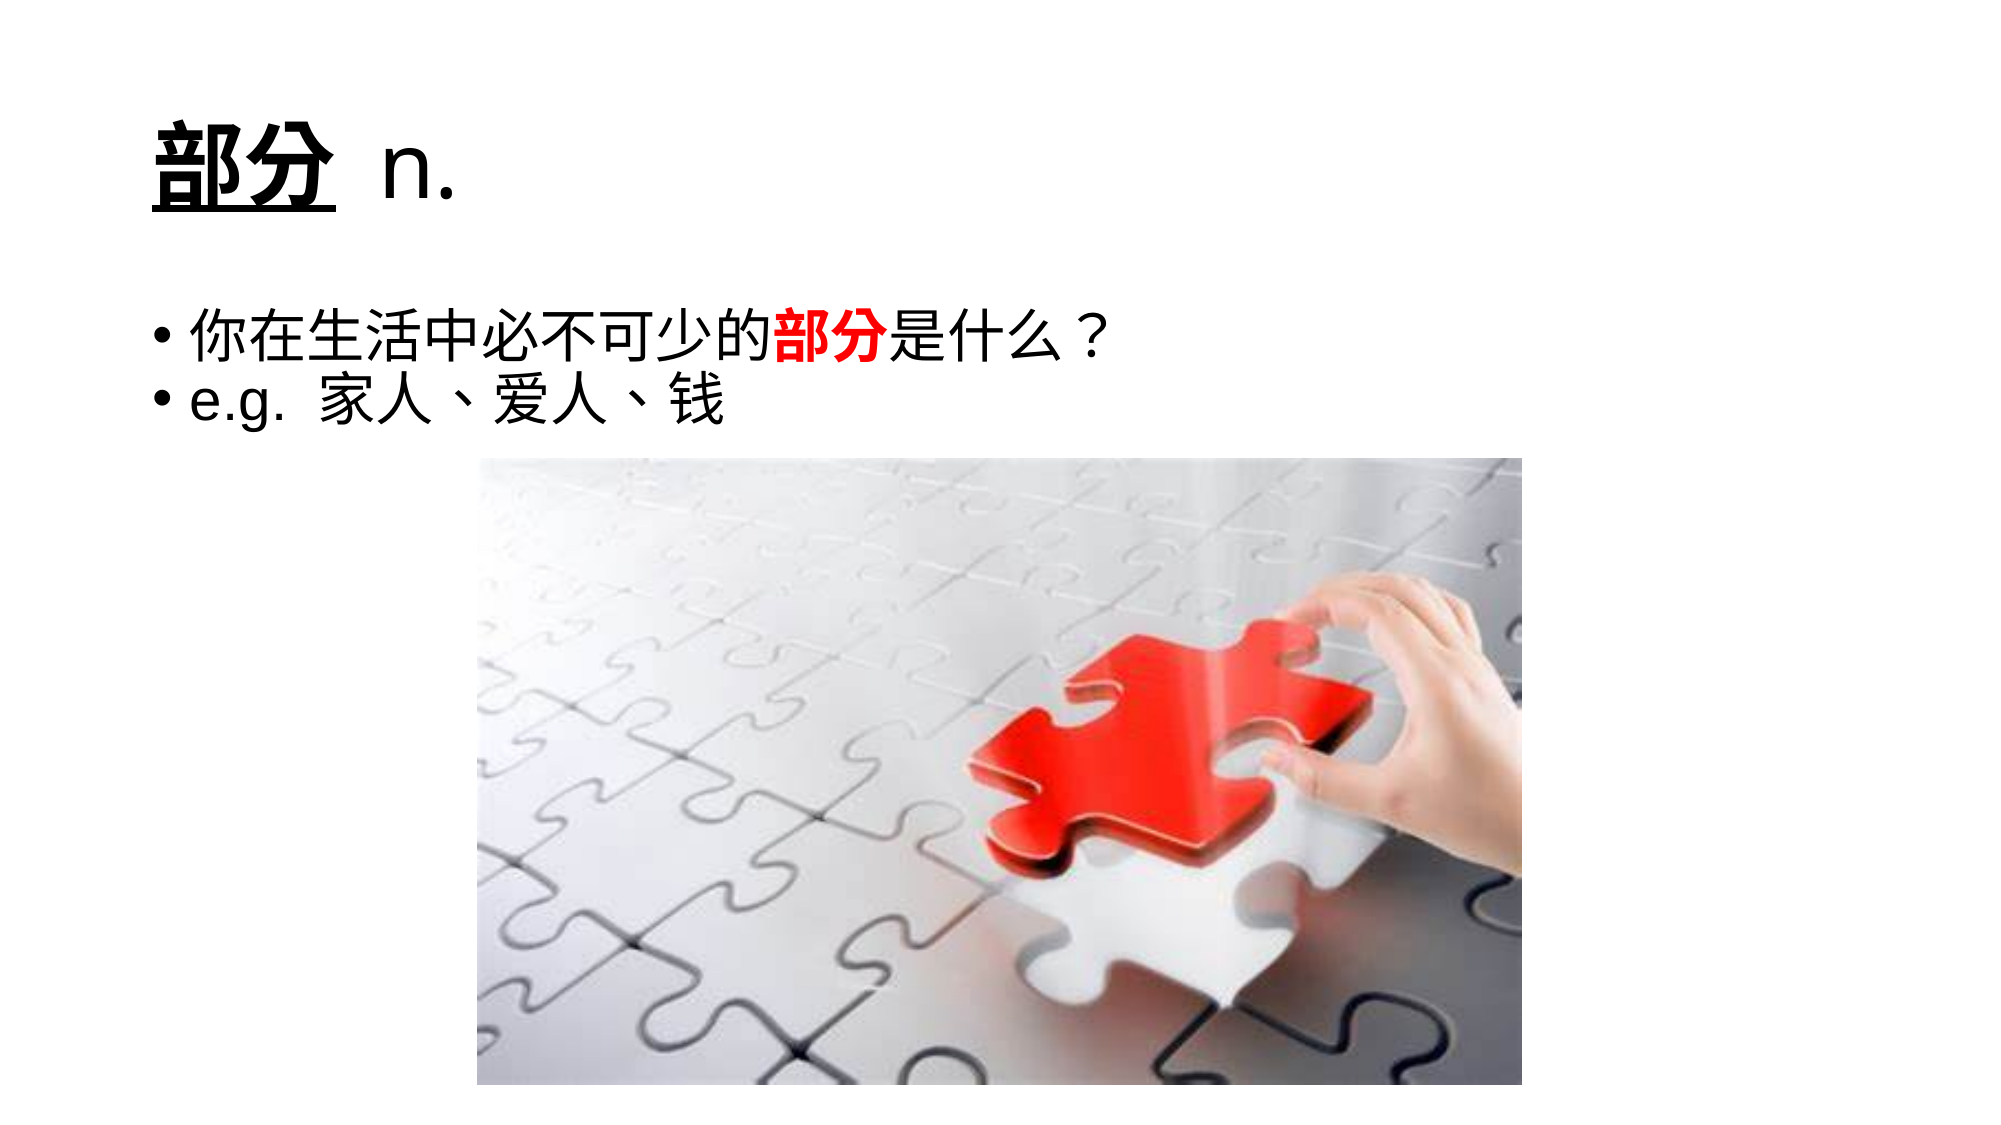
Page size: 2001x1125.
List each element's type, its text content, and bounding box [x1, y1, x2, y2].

picture [477, 458, 1523, 1085]
title 部分 n. [137, 59, 1863, 278]
list 你在生活中必不可少的部分是什么？ e.g. 家人、爱人、钱 [137, 299, 1863, 1014]
